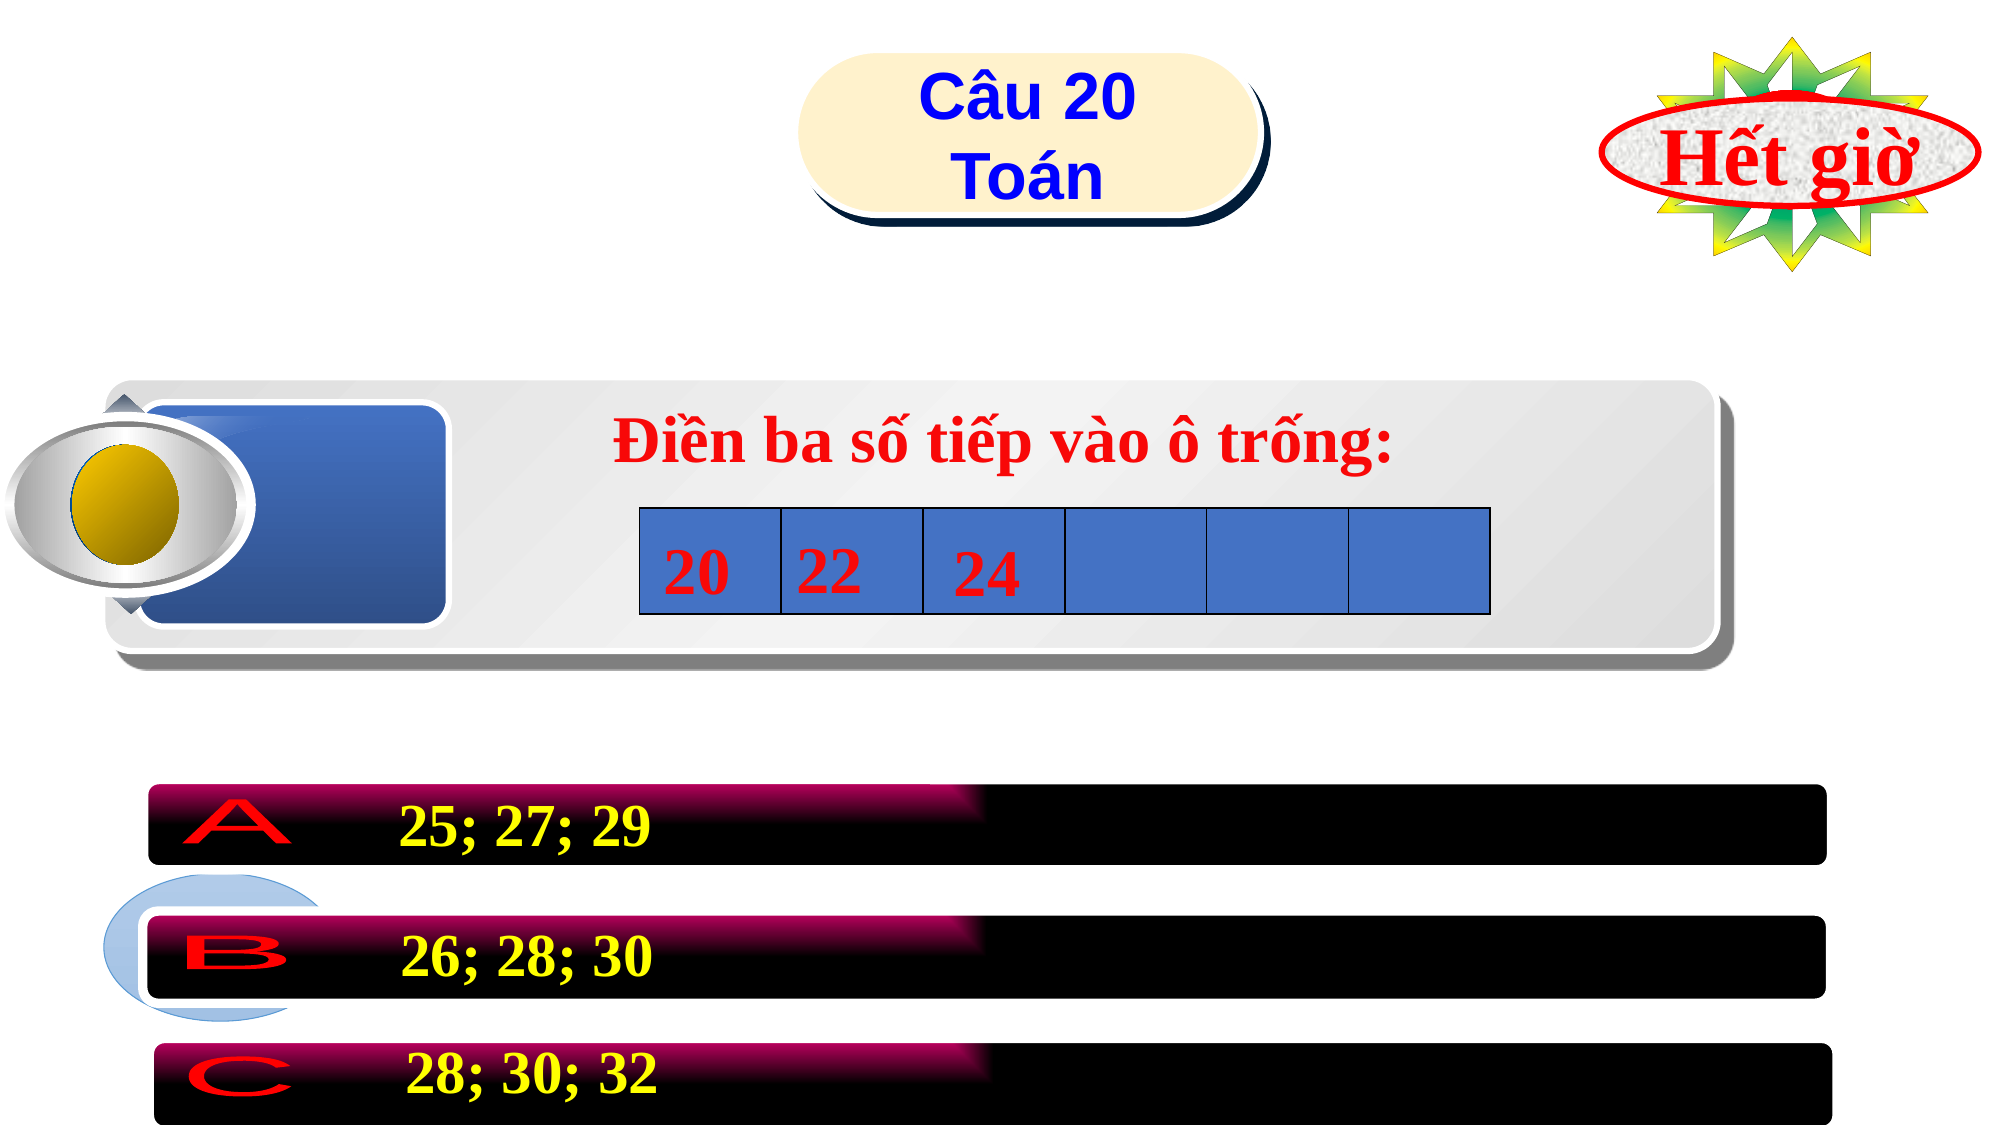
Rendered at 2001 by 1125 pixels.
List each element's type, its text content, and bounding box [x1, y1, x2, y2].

text_box [149, 1038, 1838, 1125]
text_box [103, 872, 323, 1022]
text_box 28; 30; 32 [390, 1025, 1884, 1114]
text_box [143, 779, 1826, 870]
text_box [102, 377, 1718, 651]
text_box Câu 20 Toán [795, 49, 1262, 215]
text_box 25; 27; 29 [383, 778, 1882, 867]
text_box [142, 911, 1829, 1004]
text_box Hết giờ [1601, 121, 1634, 183]
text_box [639, 507, 1490, 619]
text_box Hết giờ [1951, 124, 1979, 181]
text_box Điền ba số tiếp vào ô trống: [1718, 388, 1889, 484]
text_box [1634, 35, 1951, 274]
text_box 26; 28; 30 [385, 907, 1833, 996]
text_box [0, 362, 220, 646]
